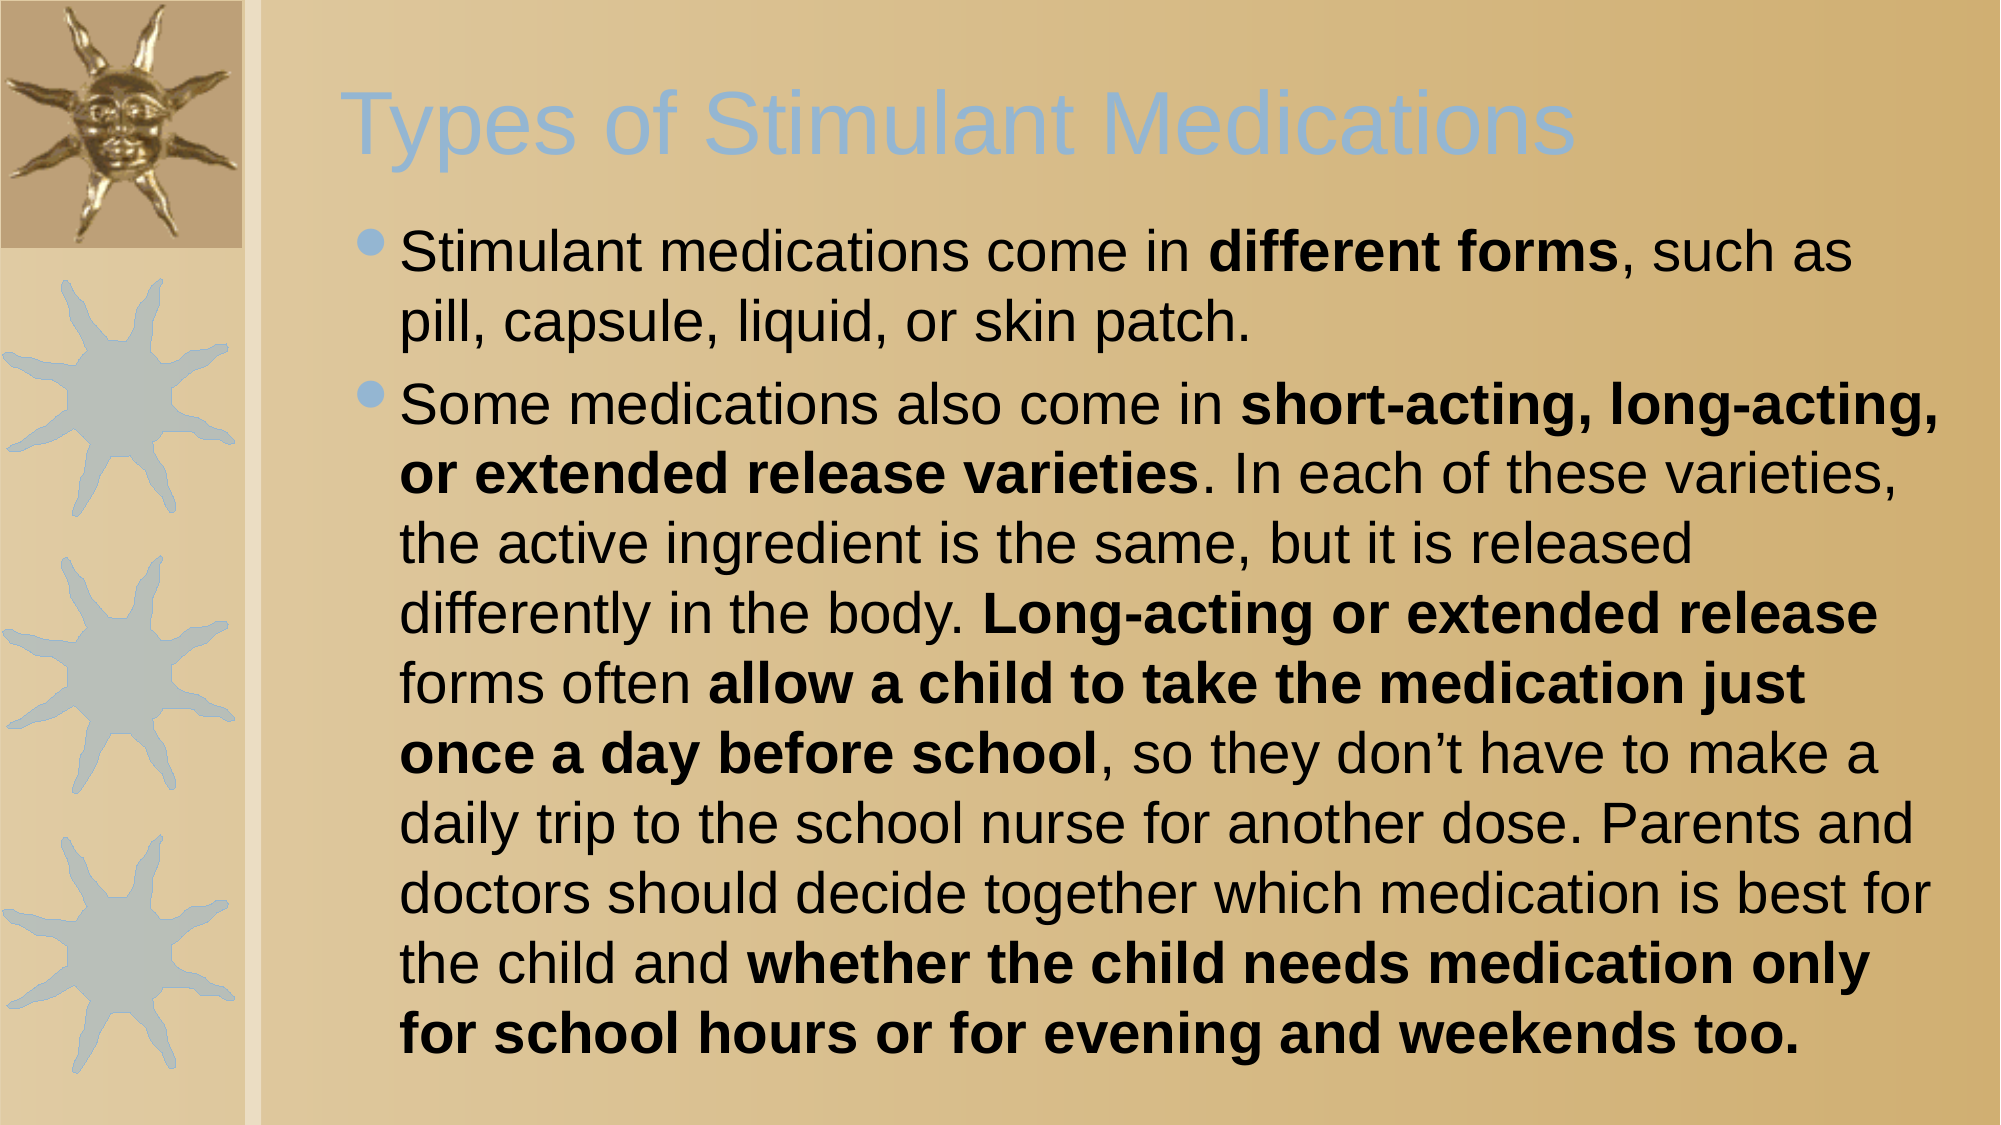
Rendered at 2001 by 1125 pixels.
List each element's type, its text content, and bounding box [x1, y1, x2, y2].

title Types of Stimulant Medications [324, 31, 1675, 205]
list Stimulant medications come in different forms, such as pill, capsule, liquid, or skin patch. Some medications also come in short-acting, long-acting, or extended release varieties. In each of these varieties, the active ingredient is the same, but it is released differently in the body. Long-acting or extended release forms often allow a child to take the medication just once a day before school, so they don’t have to make a daily trip to the school nurse for another dose. Parents and doctors should decide together which medication is best for the child and whether the child needs medication only for school hours or for evening and weekends too. [324, 205, 1967, 1005]
picture [1, 1, 242, 248]
